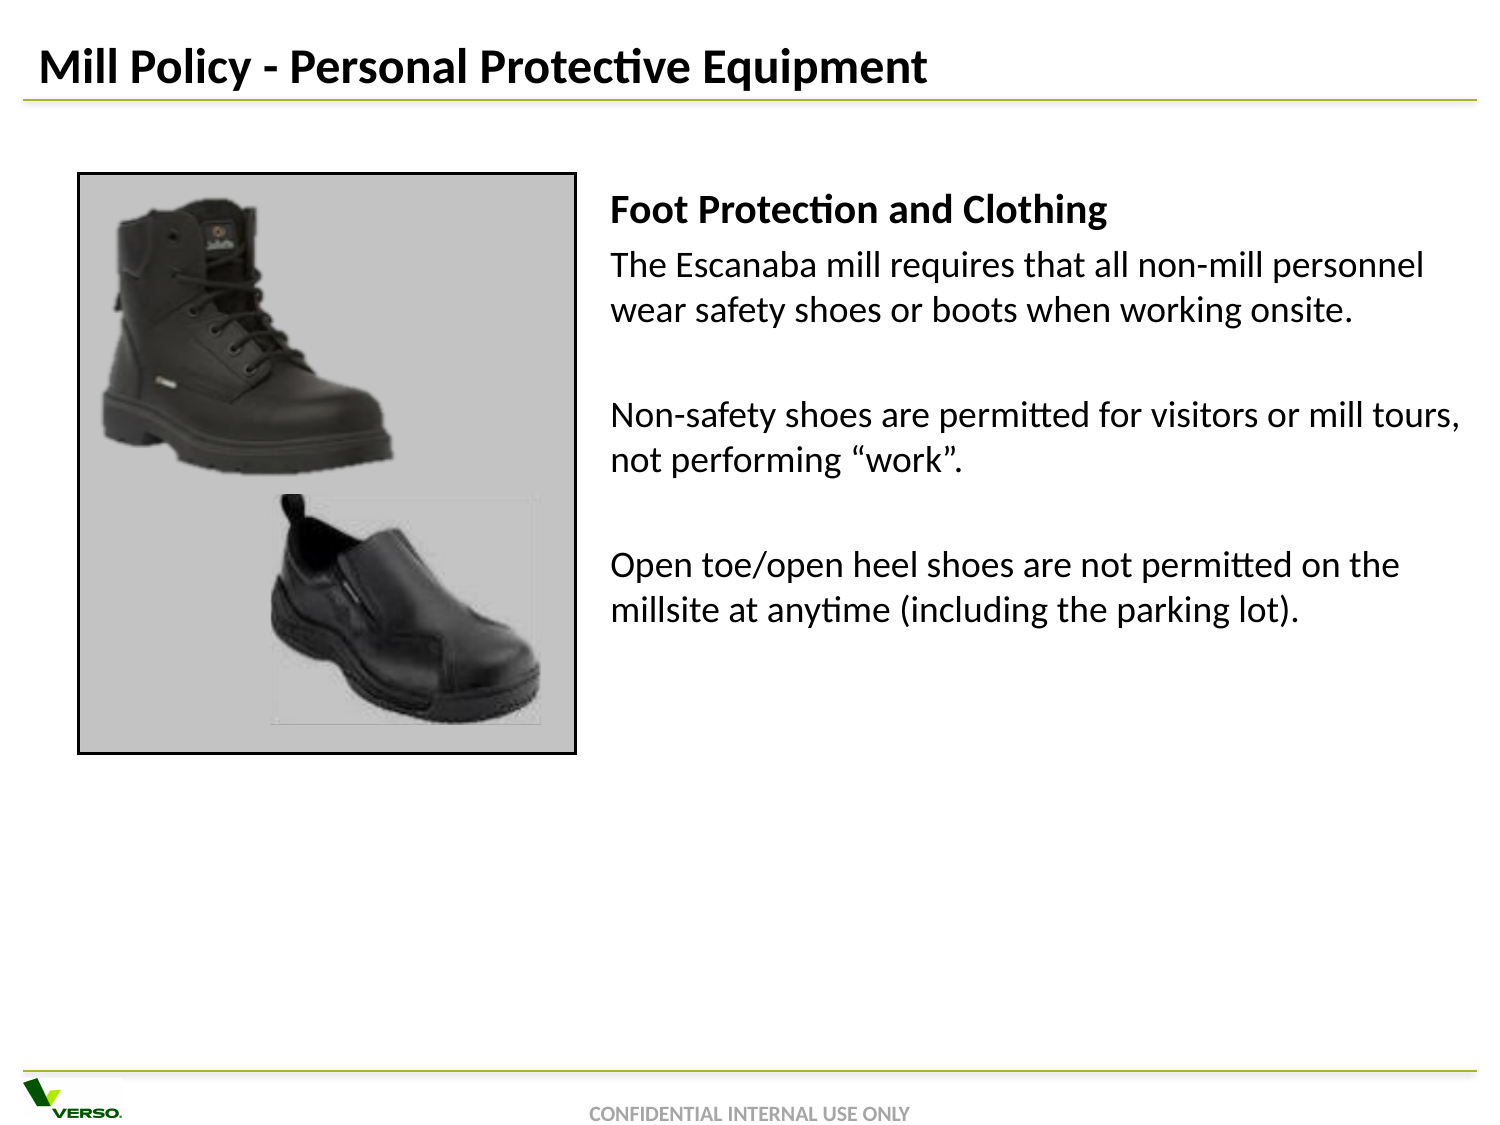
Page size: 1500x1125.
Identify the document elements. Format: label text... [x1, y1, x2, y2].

picture [79, 174, 575, 753]
title Mill Policy - Personal Protective Equipment [23, 26, 1477, 102]
picture [23, 1078, 122, 1118]
text_box Foot Protection and Clothing The Escanaba mill requires that all non-mill personnel wear safety shoes or boots when working onsite. Non-safety shoes are permitted for visitors or mill tours, not performing “work”. Open toe/open heel shoes are not permitted on the millsite at anytime (including the parking lot). [595, 174, 1477, 975]
